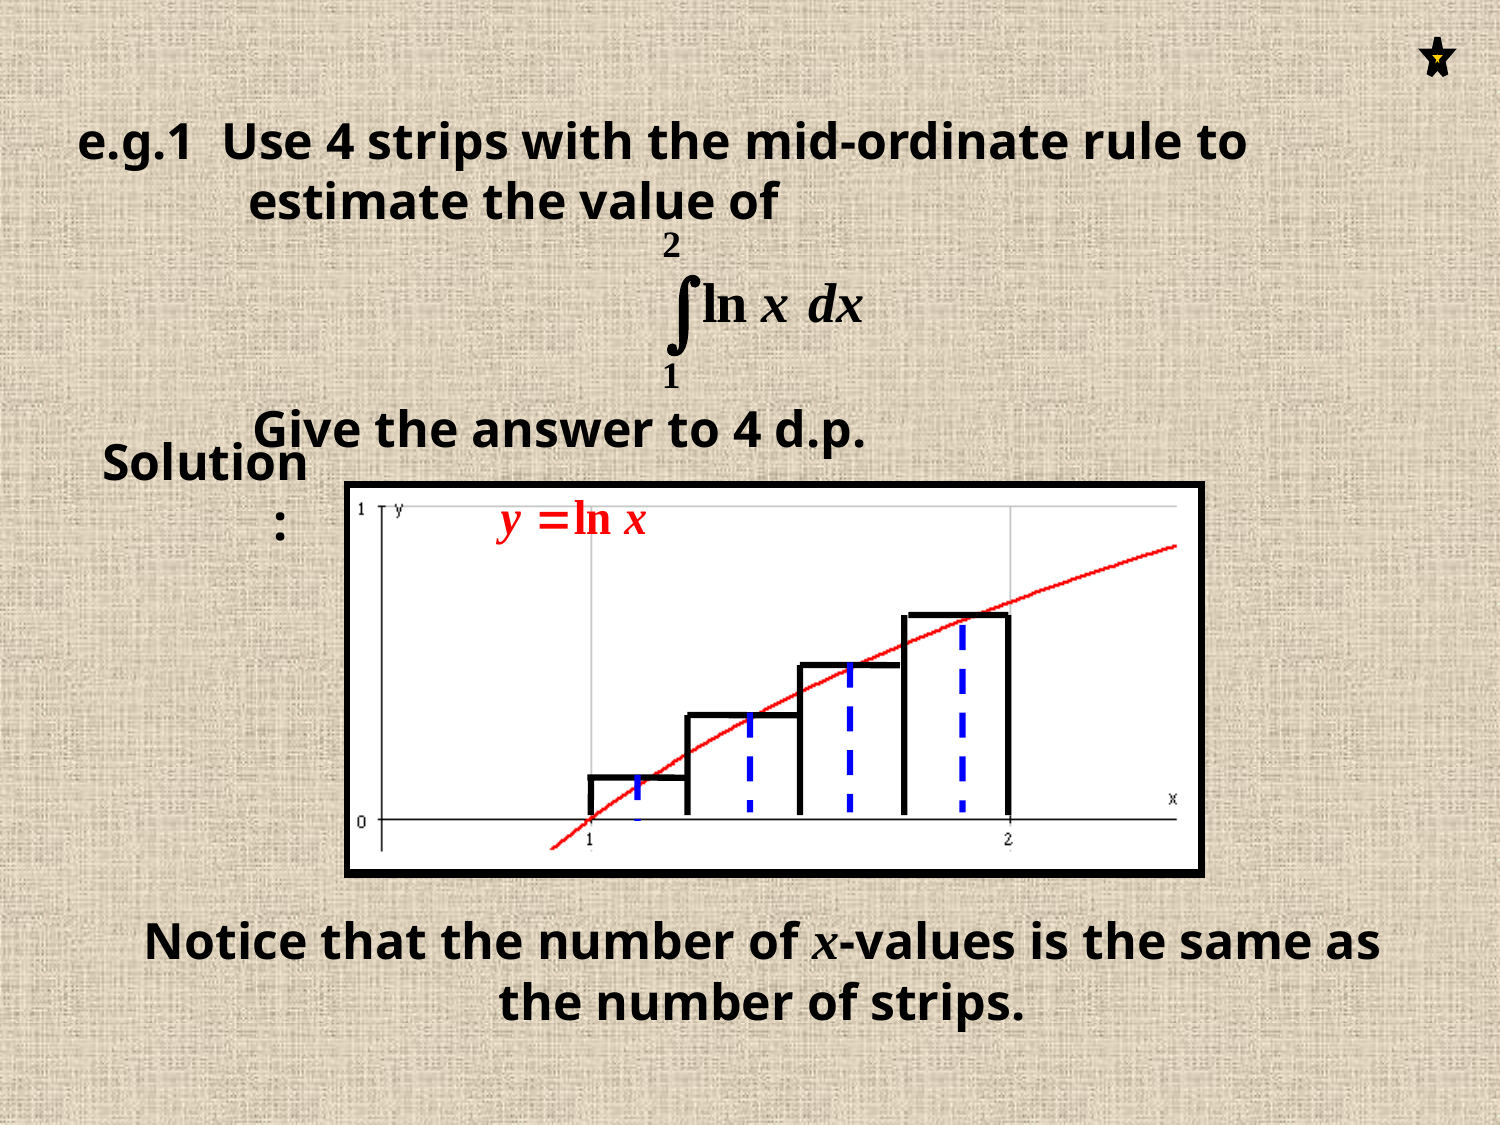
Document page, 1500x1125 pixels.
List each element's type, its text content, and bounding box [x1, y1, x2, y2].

text_box [1425, 37, 1450, 75]
picture [0, 0, 1500, 1125]
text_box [62, 102, 1438, 466]
text_box Notice that the number of x-values is the same as the number of strips. [112, 897, 1413, 1038]
text_box Solution: [87, 473, 338, 558]
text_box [349, 487, 1199, 872]
